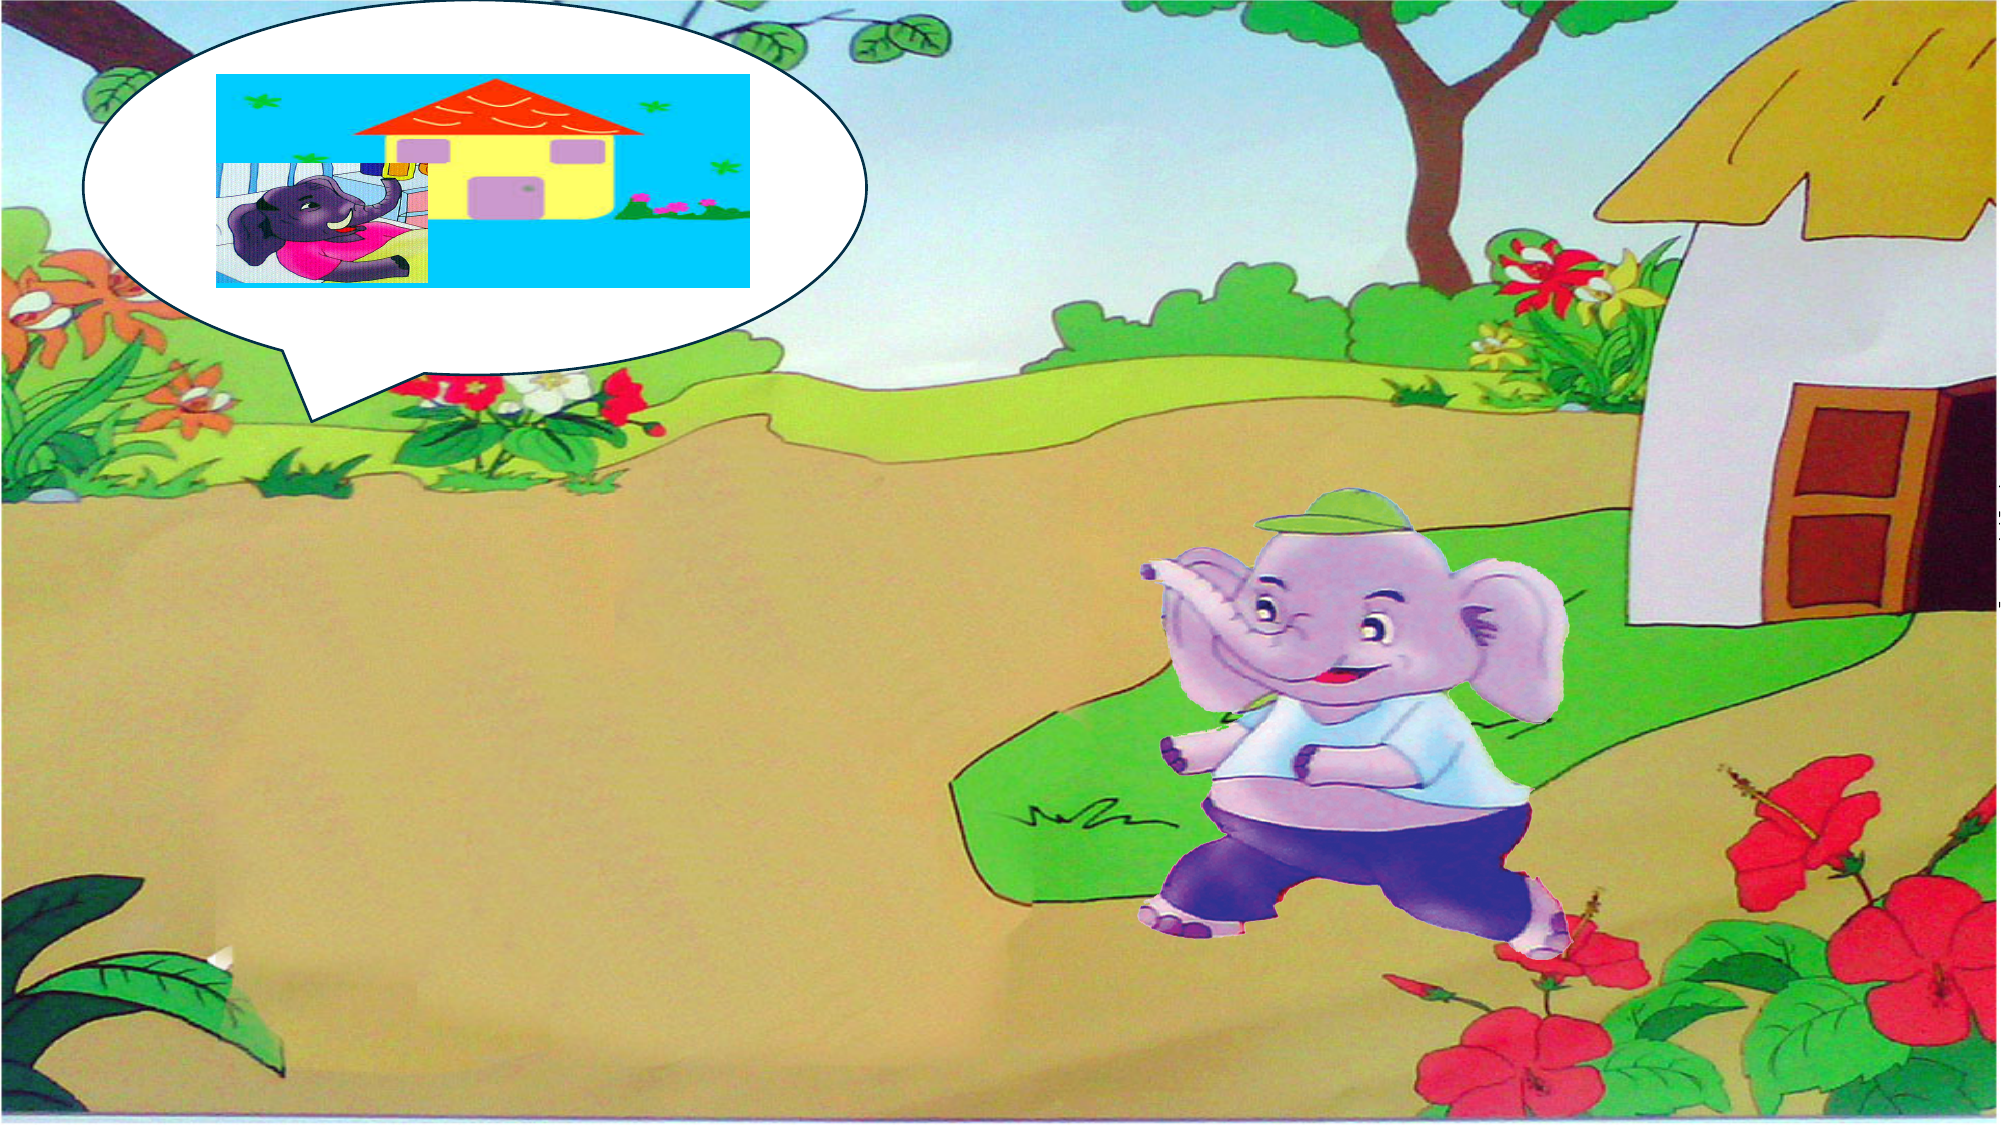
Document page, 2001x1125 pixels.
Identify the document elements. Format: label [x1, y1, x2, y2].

picture [85, 2, 864, 419]
text_box [216, 74, 751, 288]
picture [0, 0, 1999, 1125]
